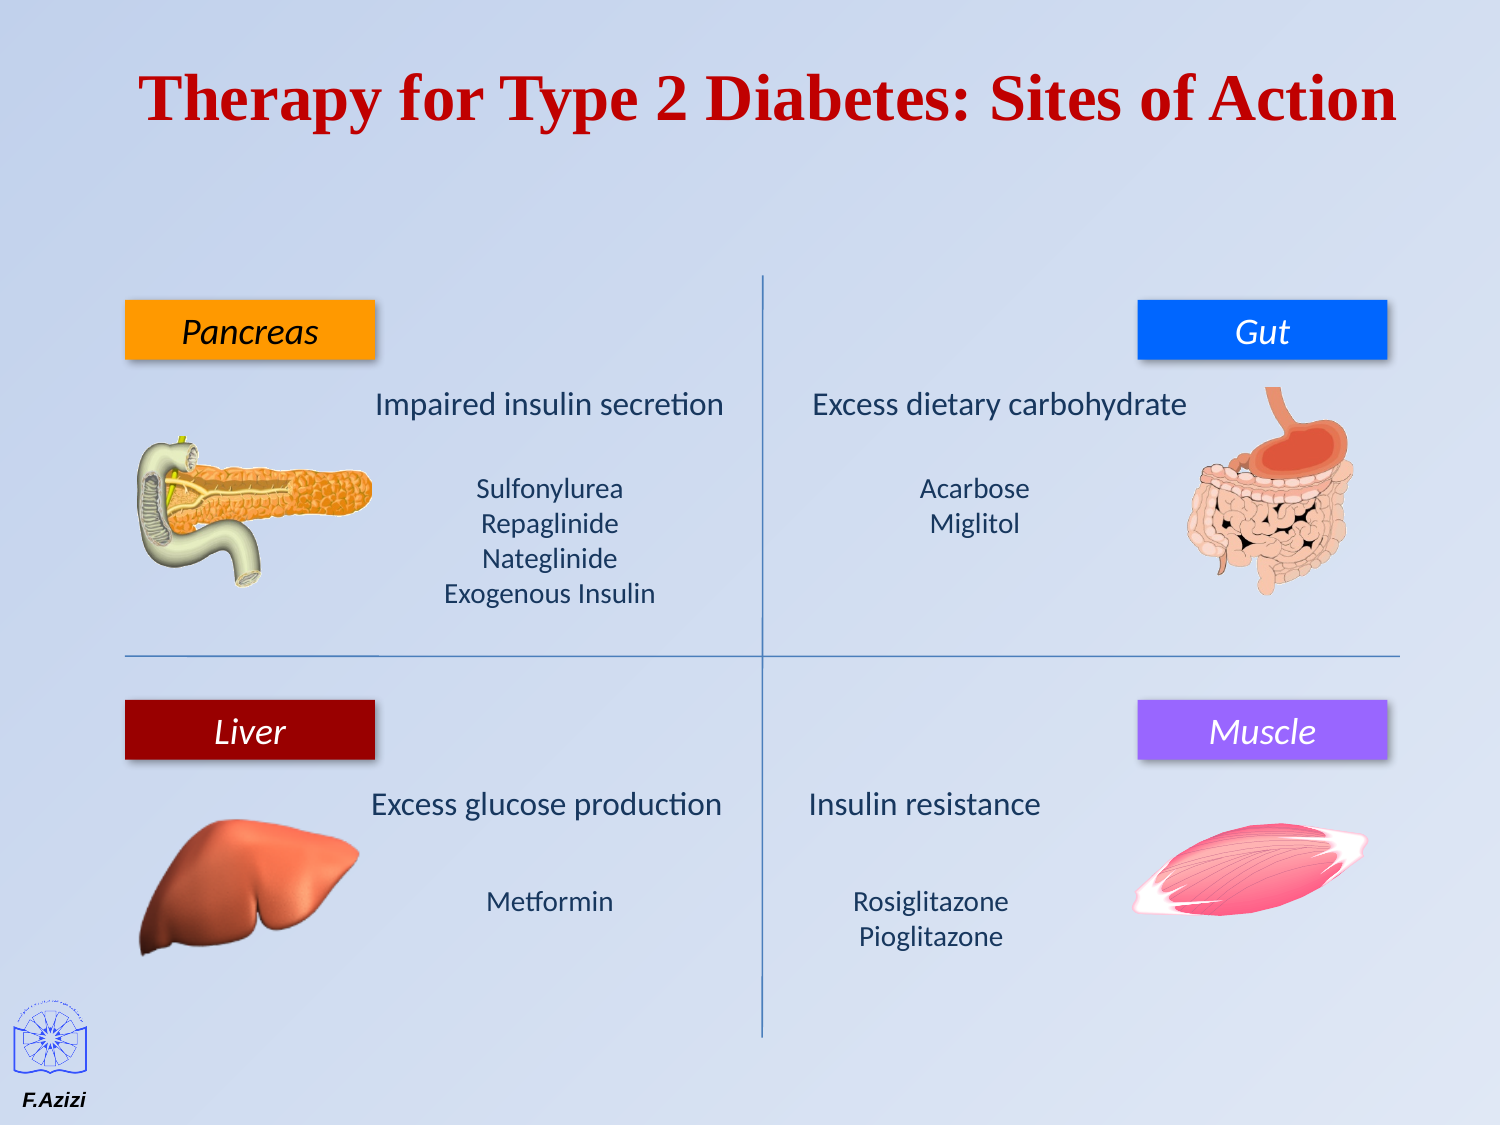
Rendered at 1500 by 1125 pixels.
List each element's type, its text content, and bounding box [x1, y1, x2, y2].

text_box Liver [125, 699, 375, 760]
text_box Impaired insulin secretion [324, 374, 725, 430]
text_box Pancreas [125, 299, 375, 360]
text_box Excess glucose production [331, 774, 763, 830]
text_box Gut [1137, 299, 1388, 360]
text_box Excess dietary carbohydrate [725, 374, 1275, 430]
text_box Rosiglitazone Pioglitazone [749, 874, 1113, 960]
picture [0, 987, 107, 1094]
title Therapy for Type 2 Diabetes: Sites of Action [37, 0, 1500, 188]
picture [137, 436, 372, 588]
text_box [1137, 774, 1363, 973]
picture [124, 799, 369, 979]
text_box Muscle [1137, 699, 1388, 760]
text_box Metformin [387, 874, 713, 925]
text_box Insulin resistance [763, 774, 1113, 830]
text_box Sulfonylurea Repaglinide Nateglinide Exogenous Insulin [375, 462, 725, 618]
picture [1187, 387, 1354, 596]
text_box Acarbose Miglitol [749, 462, 1182, 548]
